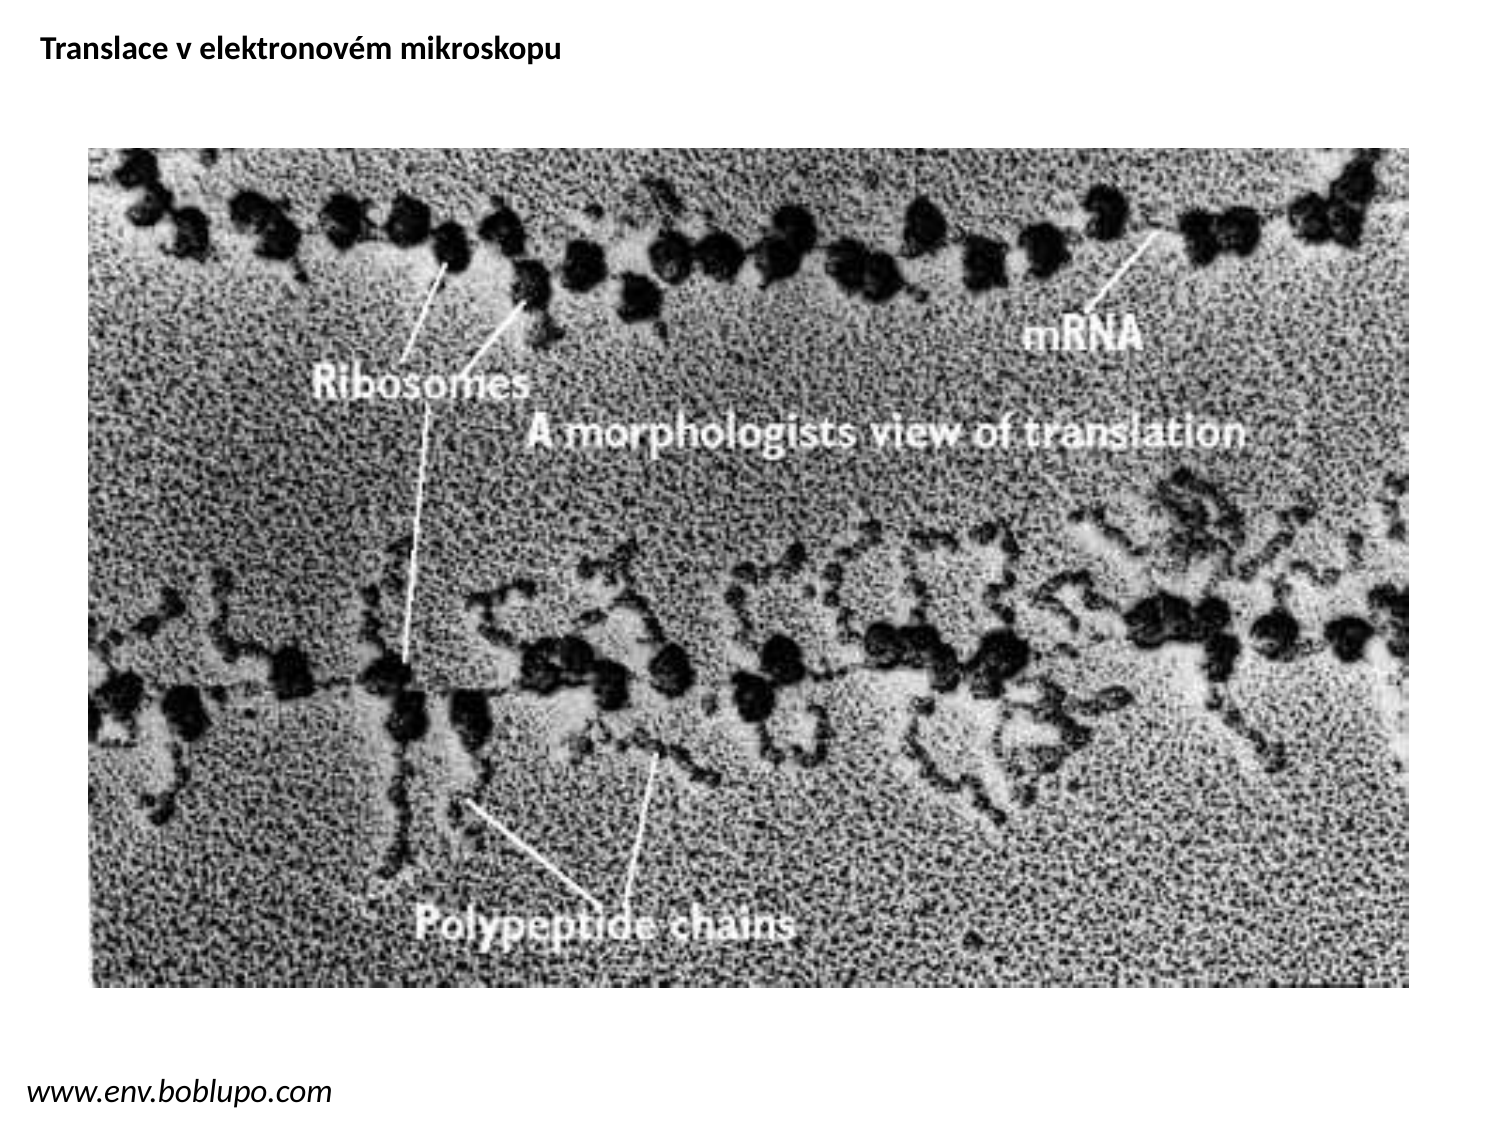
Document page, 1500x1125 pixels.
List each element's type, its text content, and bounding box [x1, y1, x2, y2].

picture [88, 148, 1409, 988]
text_box Translace v elektronovém mikroskopu [25, 19, 1459, 74]
text_box www.env.boblupo.com [11, 1062, 1491, 1117]
